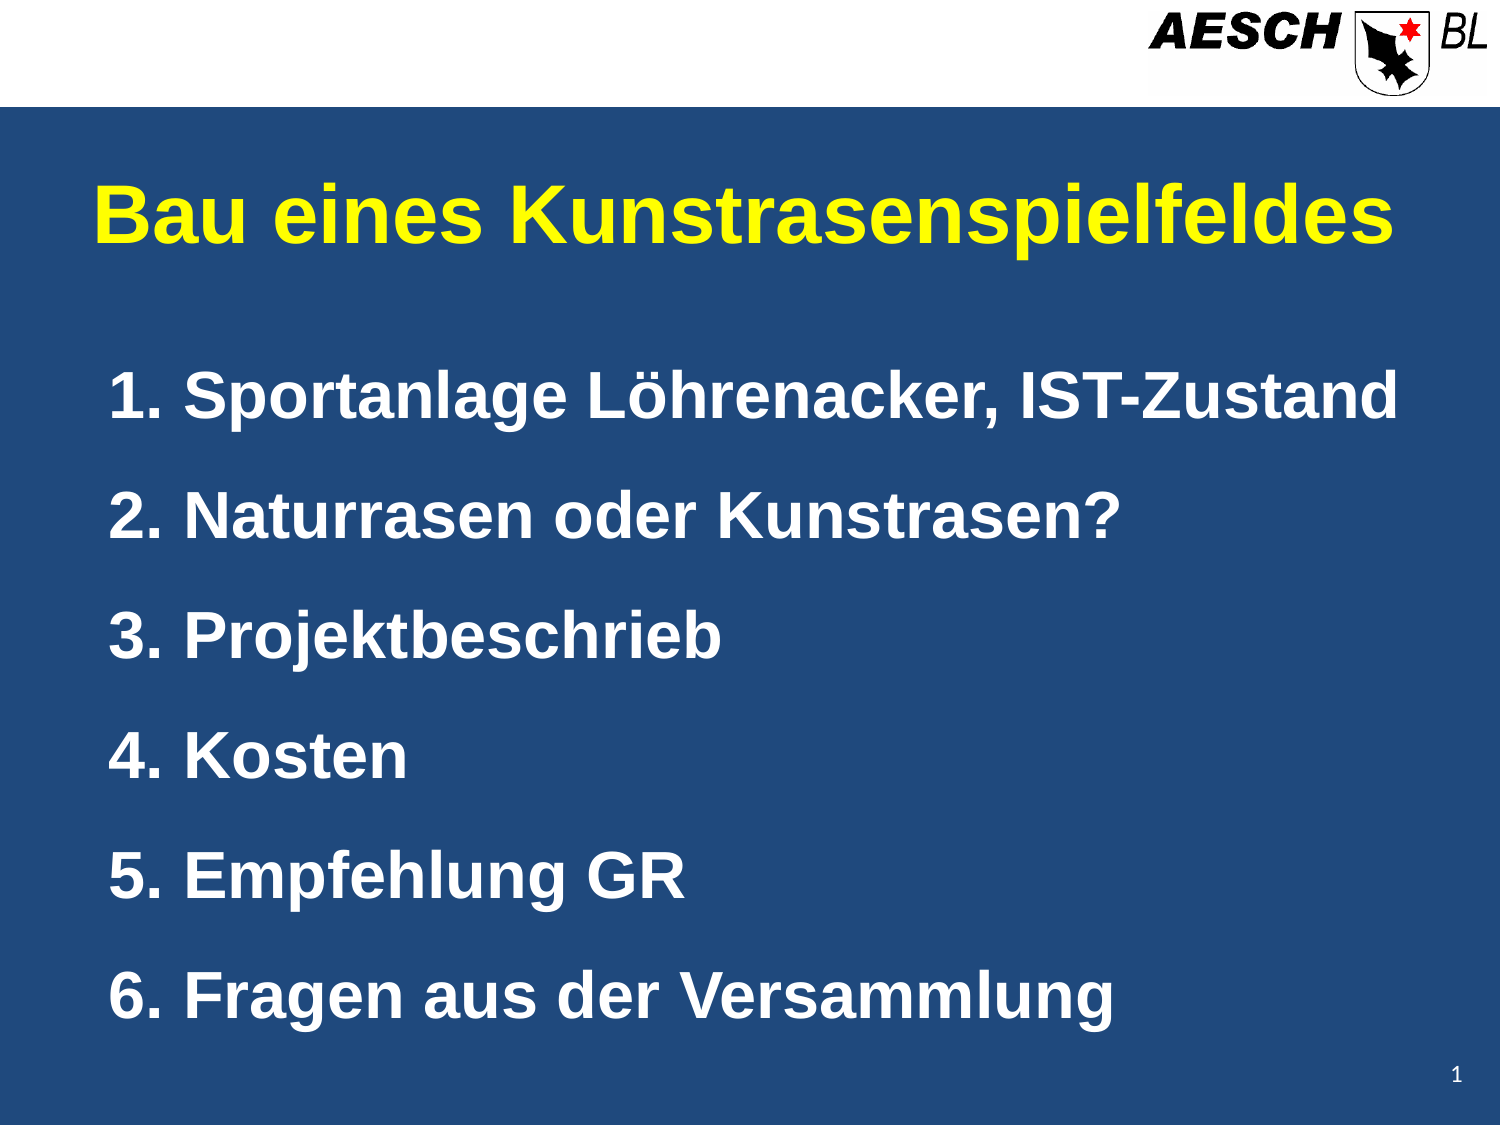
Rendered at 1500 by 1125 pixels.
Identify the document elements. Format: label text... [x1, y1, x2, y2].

slide_number 1 [1127, 1042, 1478, 1103]
picture [1148, 11, 1487, 96]
text_box Sportanlage Löhrenacker, IST-Zustand Naturrasen oder Kunstrasen? Projektbeschrieb Kosten Empfehlung GR Fragen aus der Versammlung [93, 304, 1454, 1084]
text_box Bau eines Kunstrasenspielfeldes [46, 152, 1442, 268]
